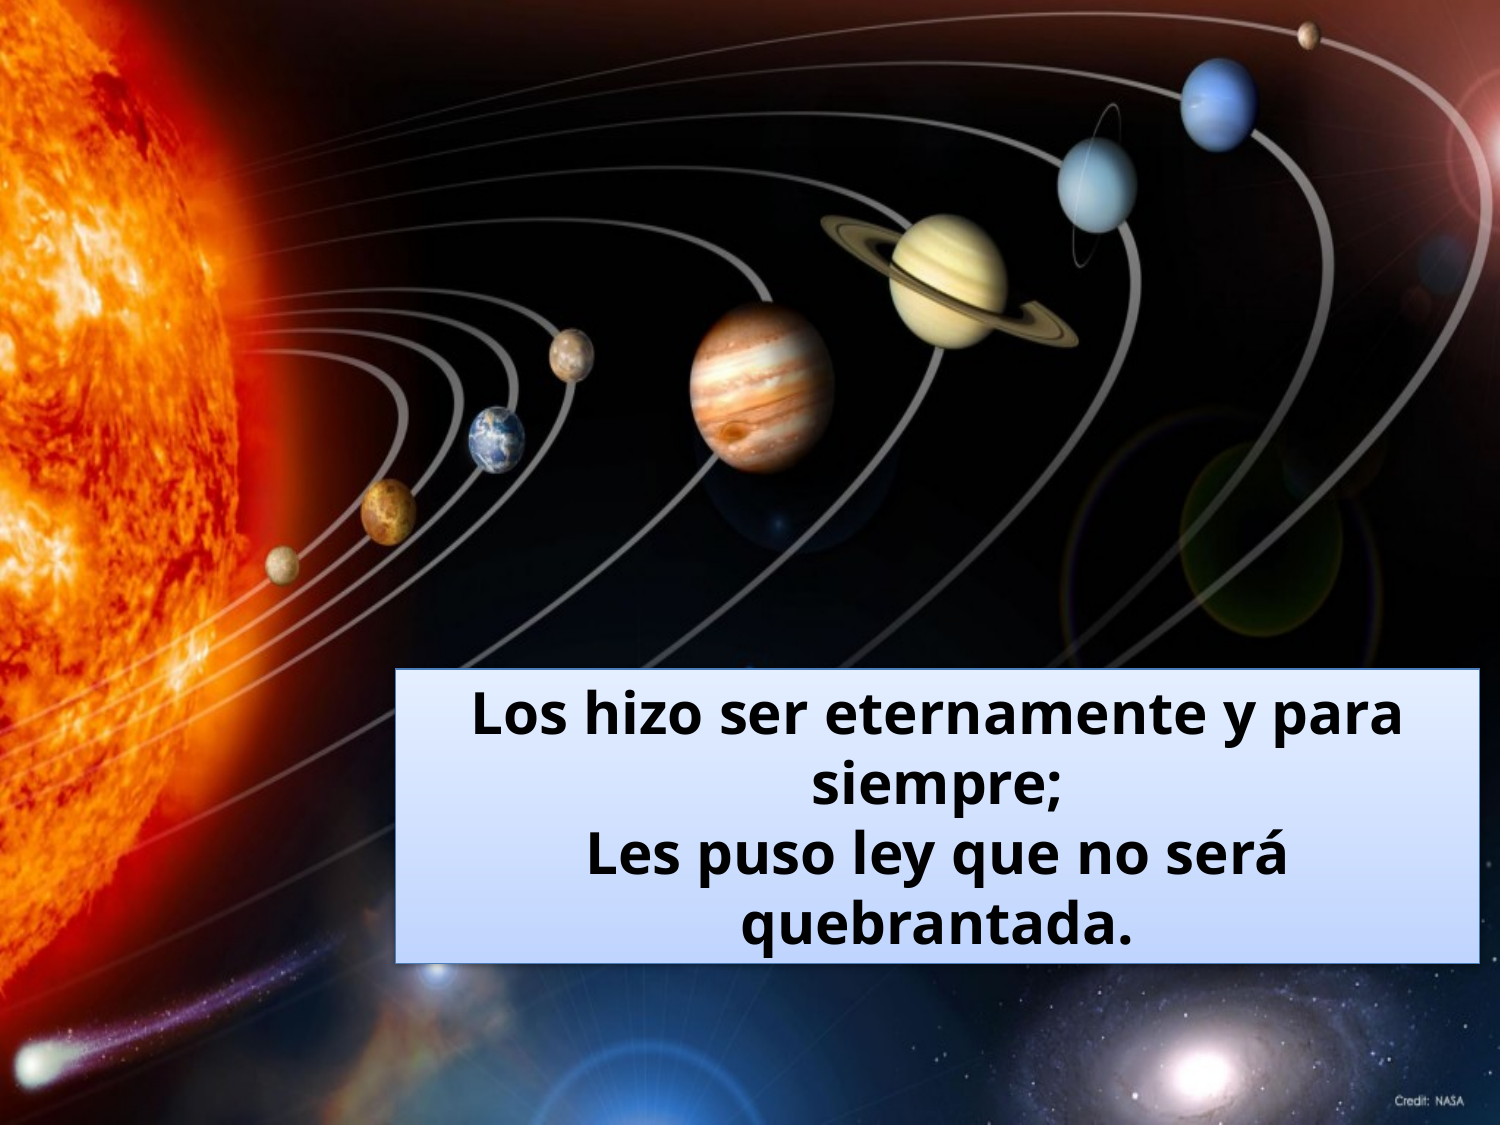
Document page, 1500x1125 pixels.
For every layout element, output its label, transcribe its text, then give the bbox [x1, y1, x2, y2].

text_box Los hizo ser eternamente y para siempre; Les puso ley que no será quebrantada. [395, 668, 1480, 964]
picture [0, 0, 1500, 1125]
